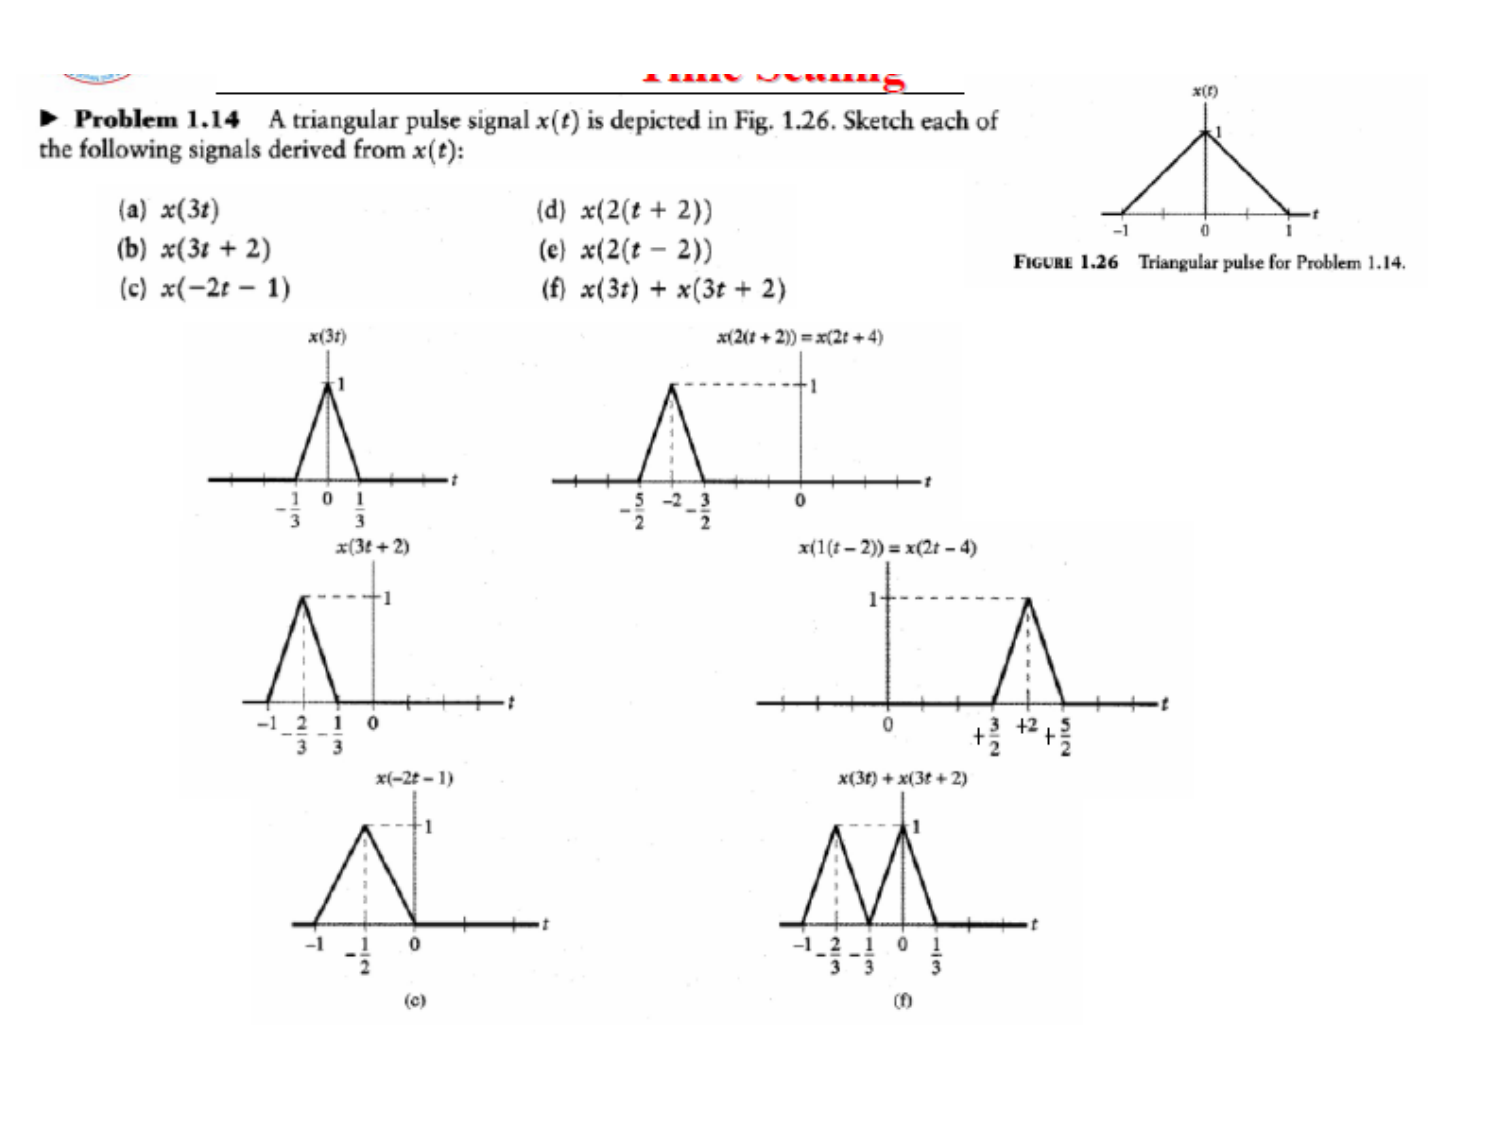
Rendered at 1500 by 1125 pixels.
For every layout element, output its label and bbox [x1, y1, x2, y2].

list [16, 74, 1428, 1026]
